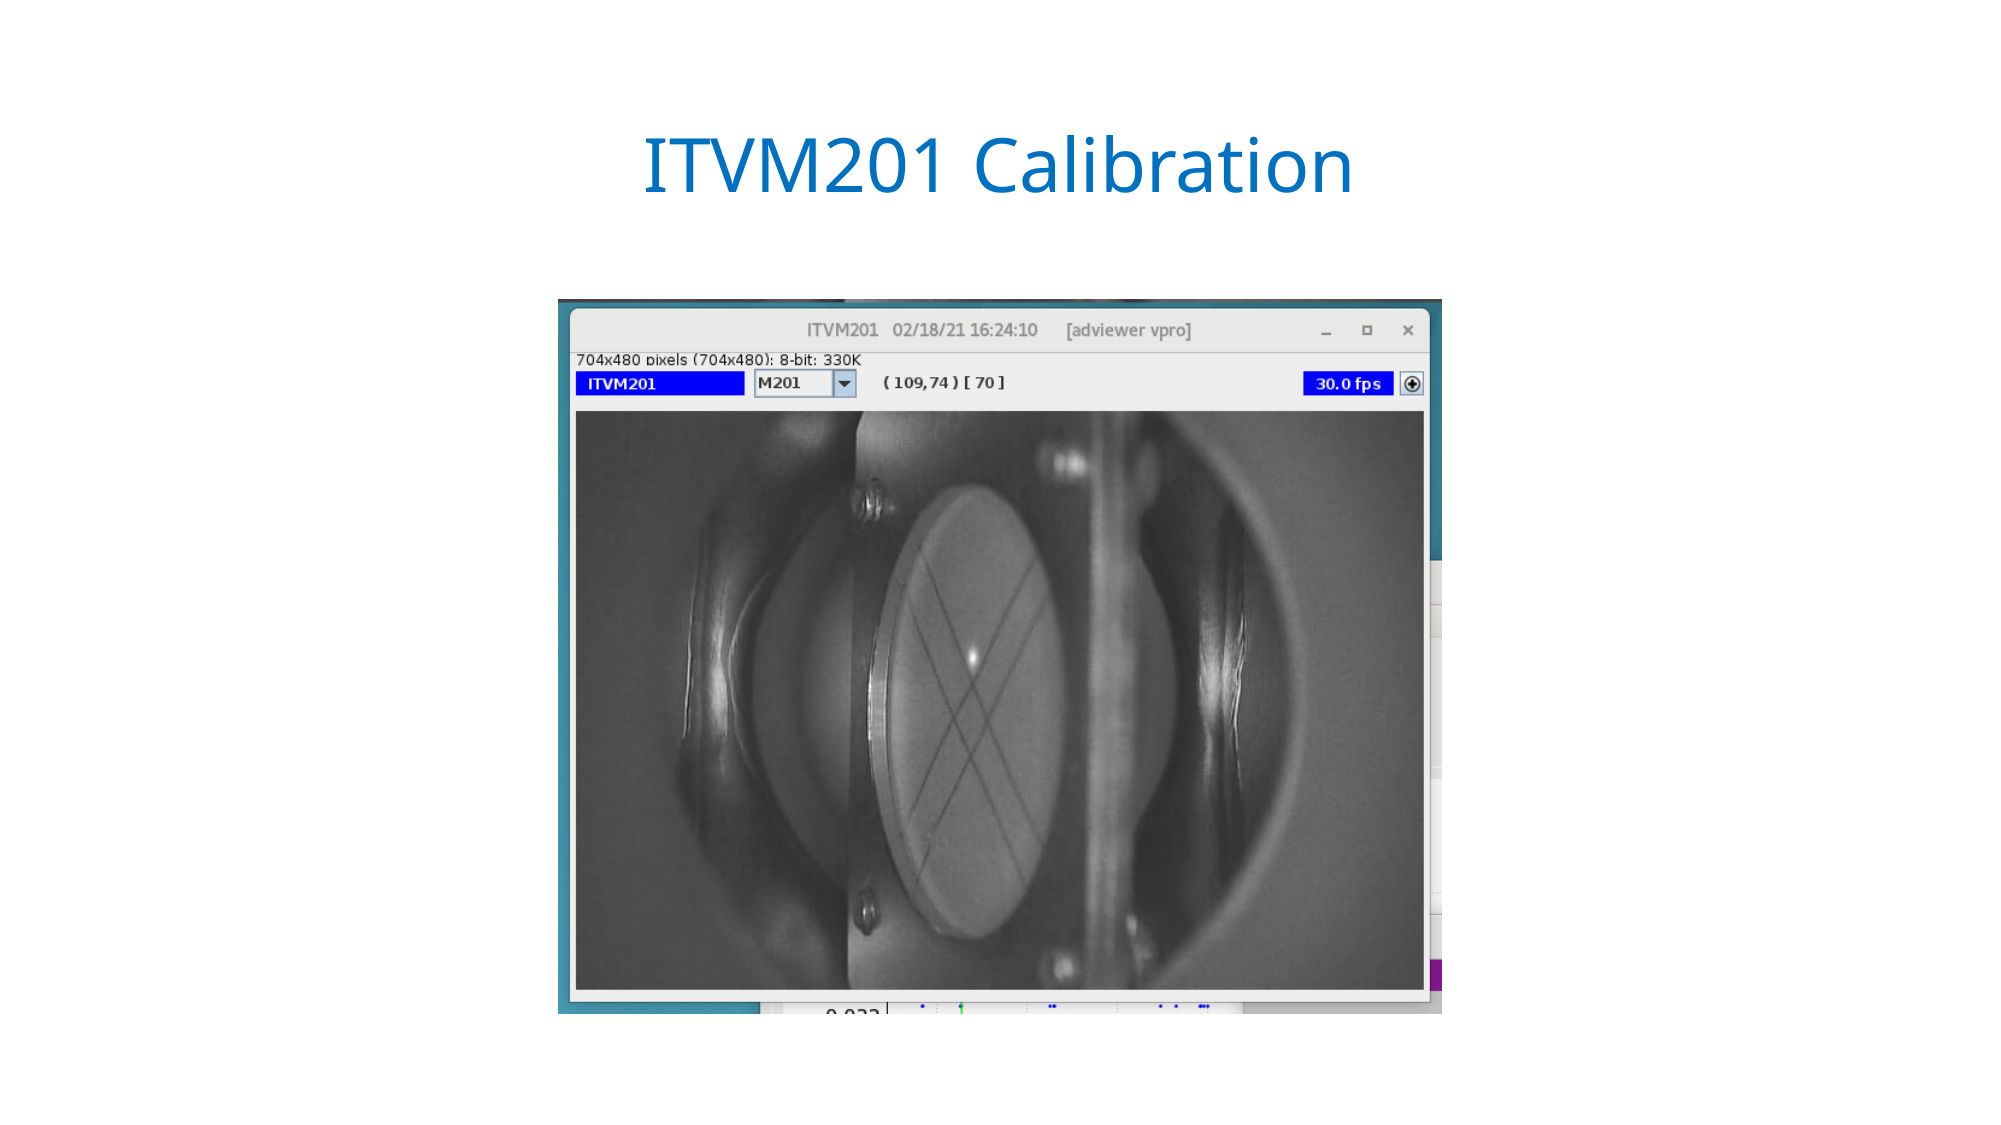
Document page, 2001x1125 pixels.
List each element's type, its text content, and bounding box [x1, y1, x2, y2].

title ITVM201 Calibration [137, 59, 1863, 278]
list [558, 299, 1442, 1014]
